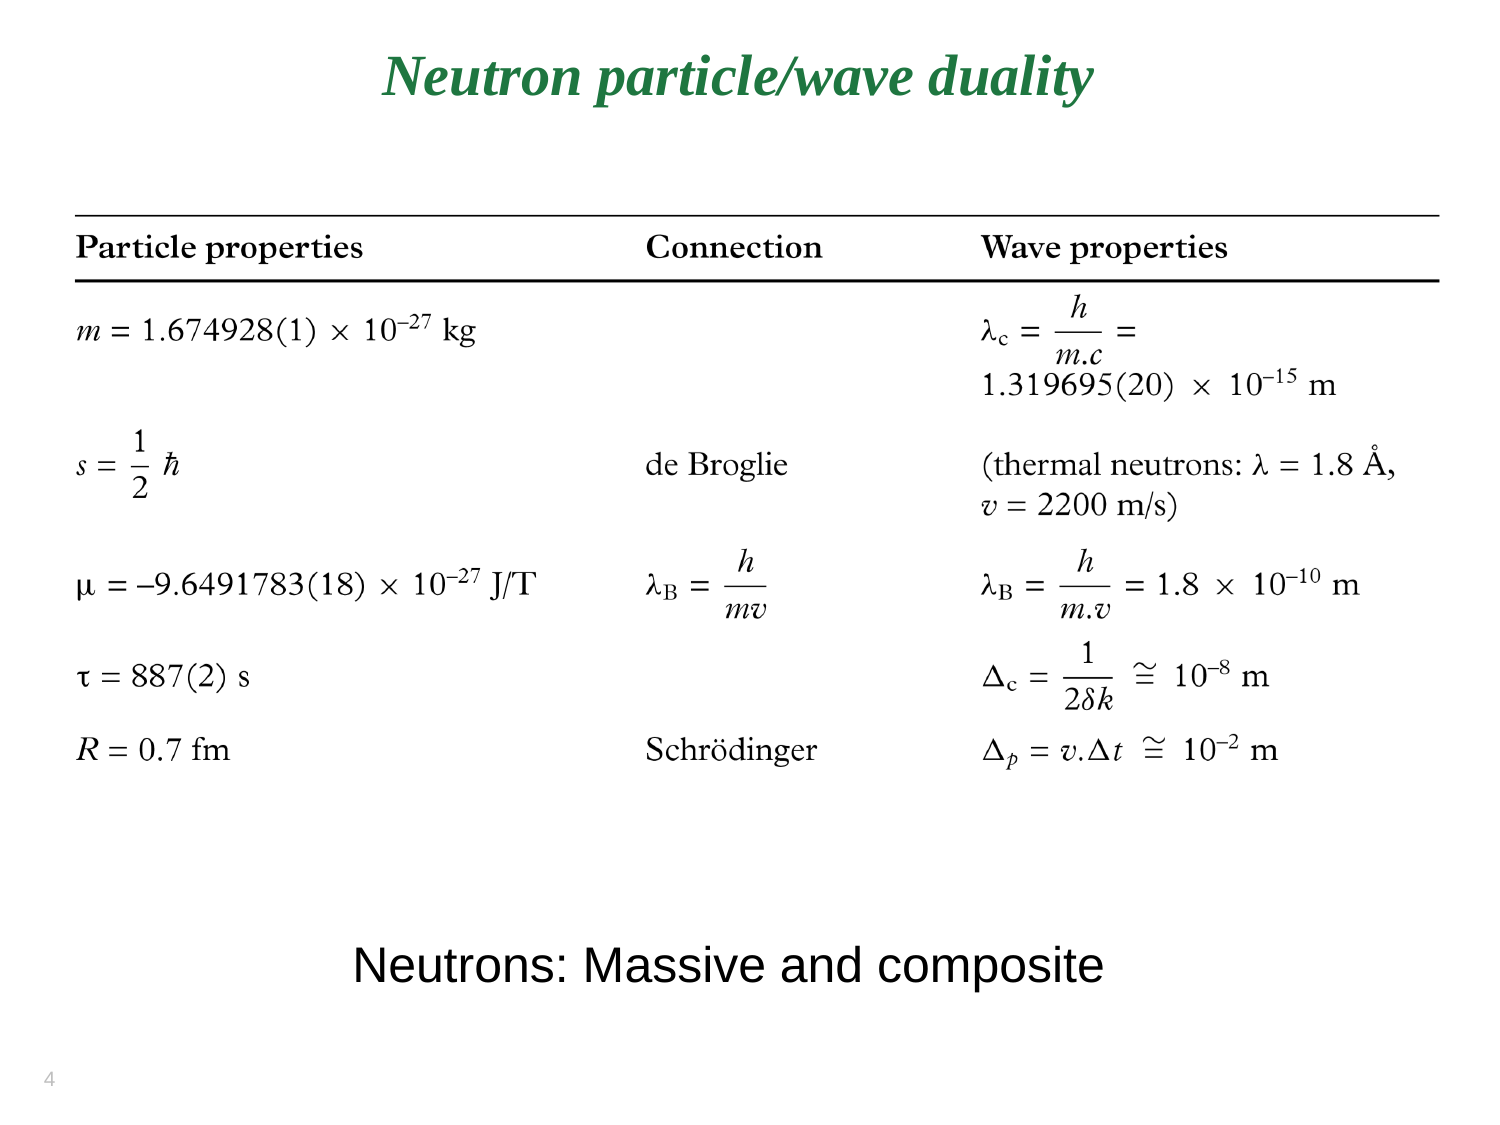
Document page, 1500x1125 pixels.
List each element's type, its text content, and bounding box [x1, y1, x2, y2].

text_box Neutrons: Massive and composite [337, 924, 1295, 1000]
title Neutron particle/wave duality [29, 39, 1448, 116]
picture [67, 211, 1444, 781]
